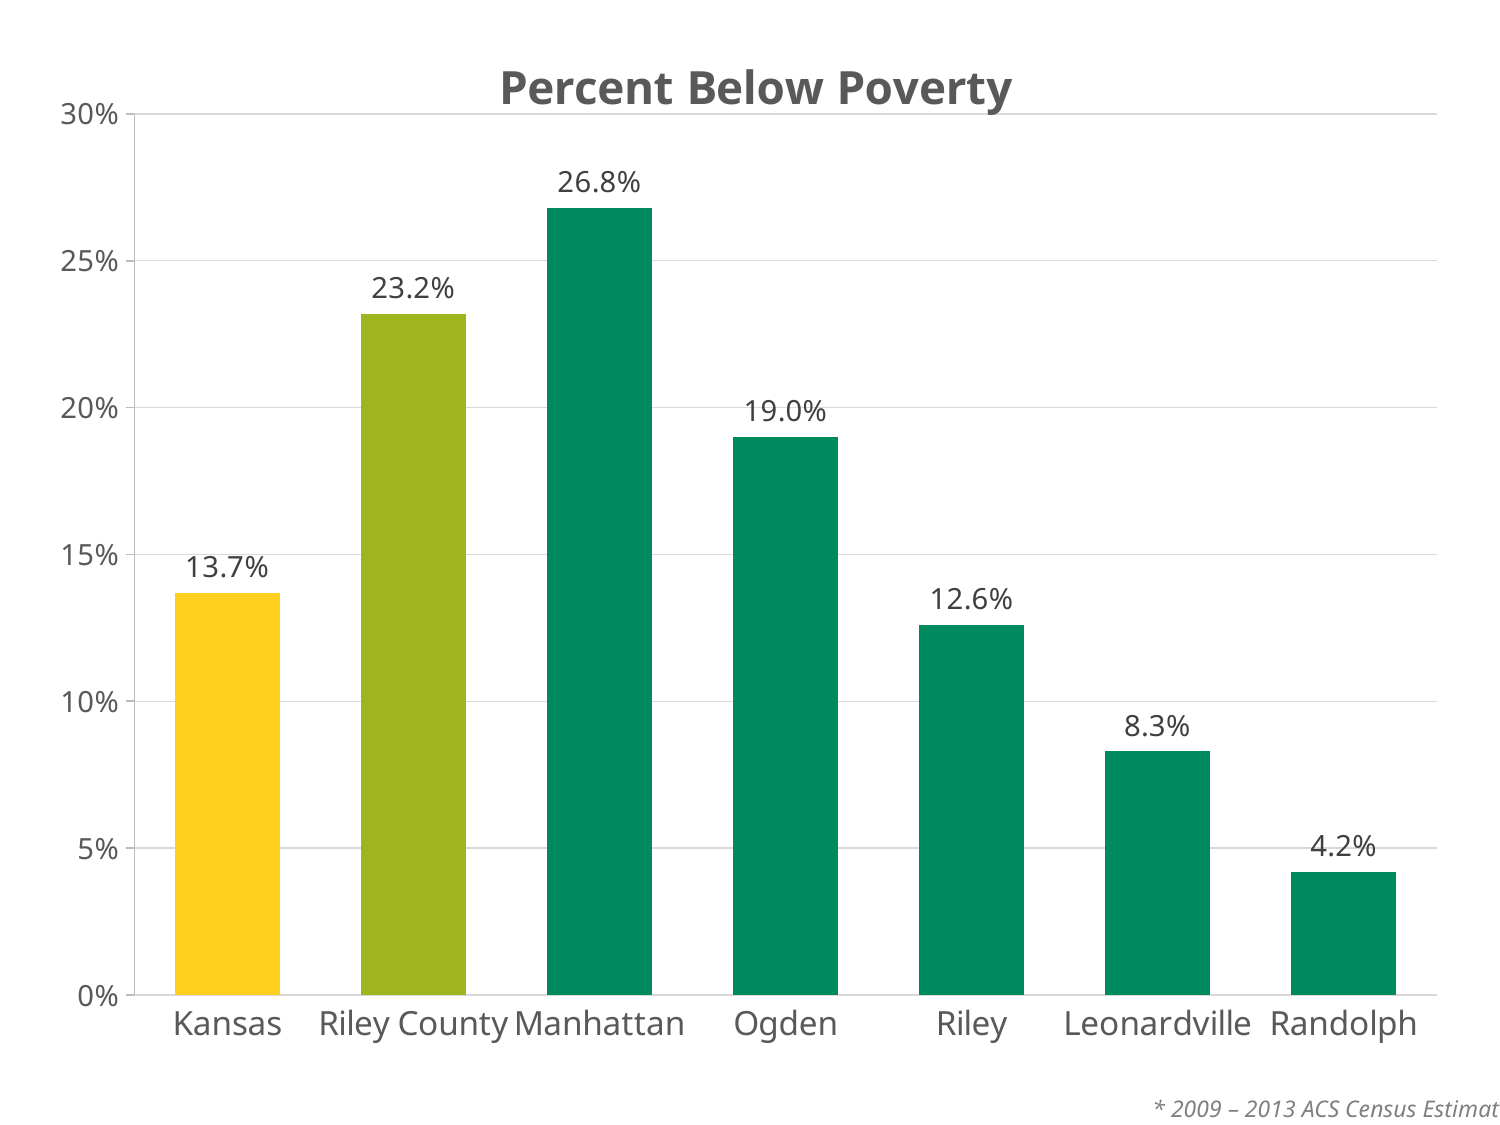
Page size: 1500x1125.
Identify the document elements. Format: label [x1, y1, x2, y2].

chart [12, 12, 1500, 1125]
